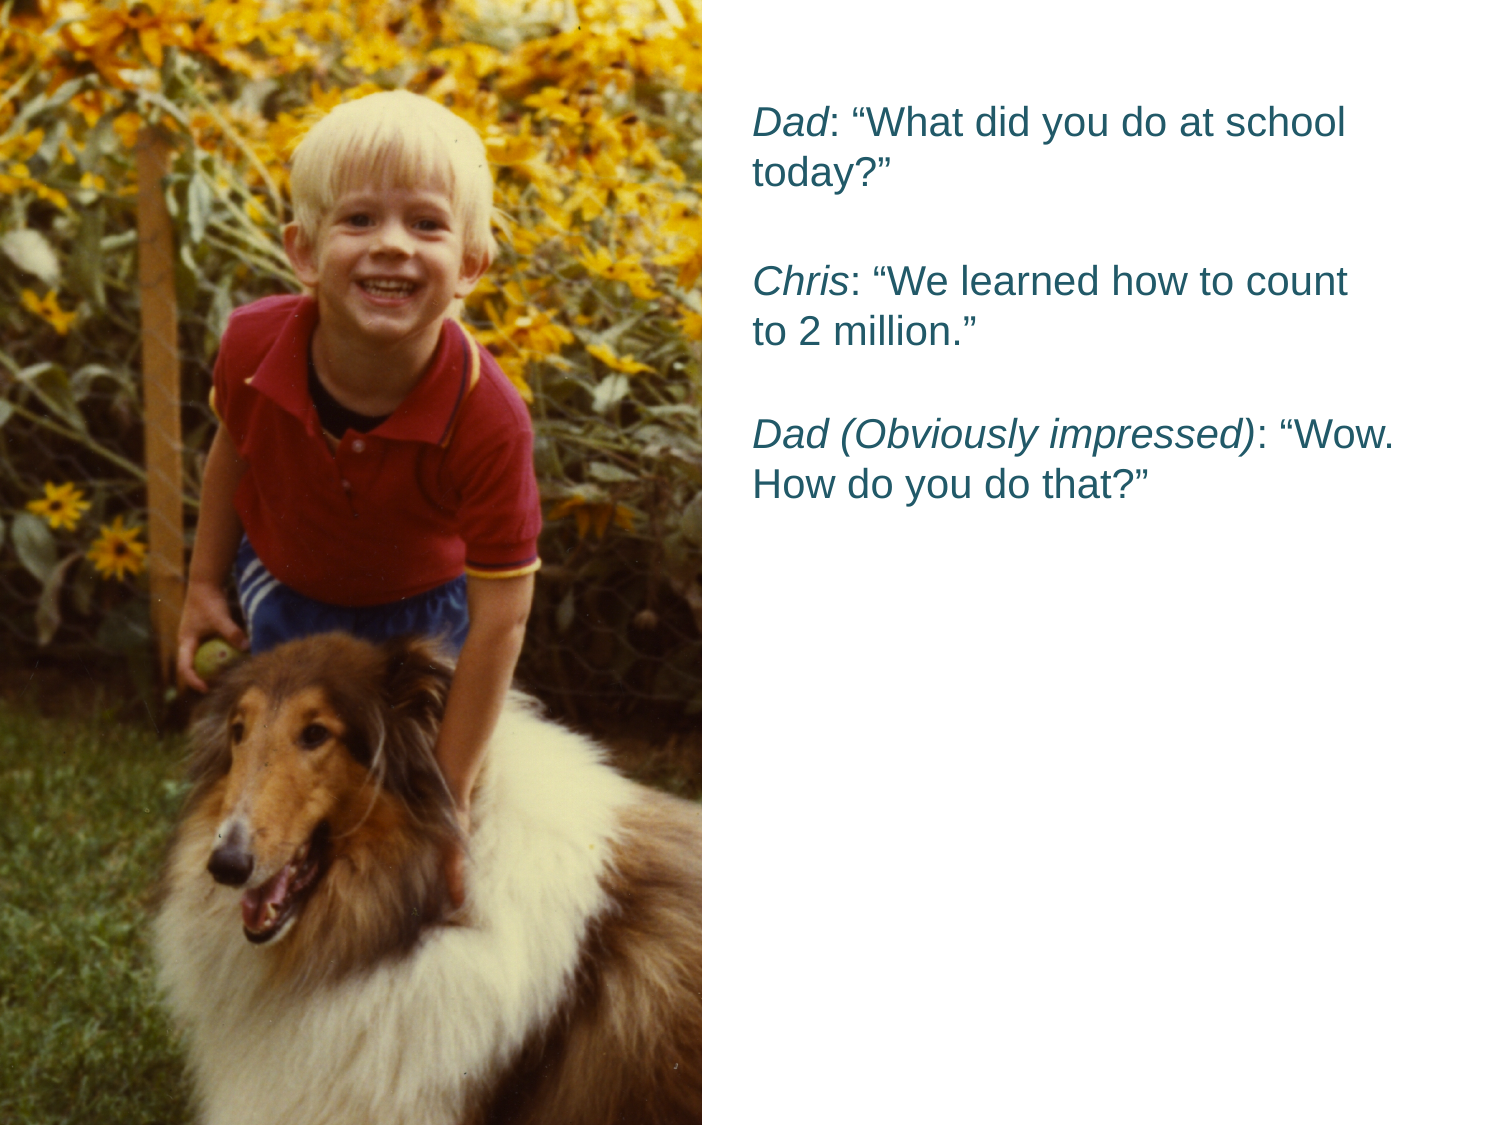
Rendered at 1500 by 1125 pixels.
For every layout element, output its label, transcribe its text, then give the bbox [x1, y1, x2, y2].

picture [0, 0, 702, 1125]
text_box Dad: “What did you do at school today?” [737, 87, 1488, 203]
text_box Chris: “We learned how to count to 2 million.” [737, 246, 1396, 362]
text_box Dad (Obviously impressed): “Wow. How do you do that?” [737, 399, 1488, 515]
